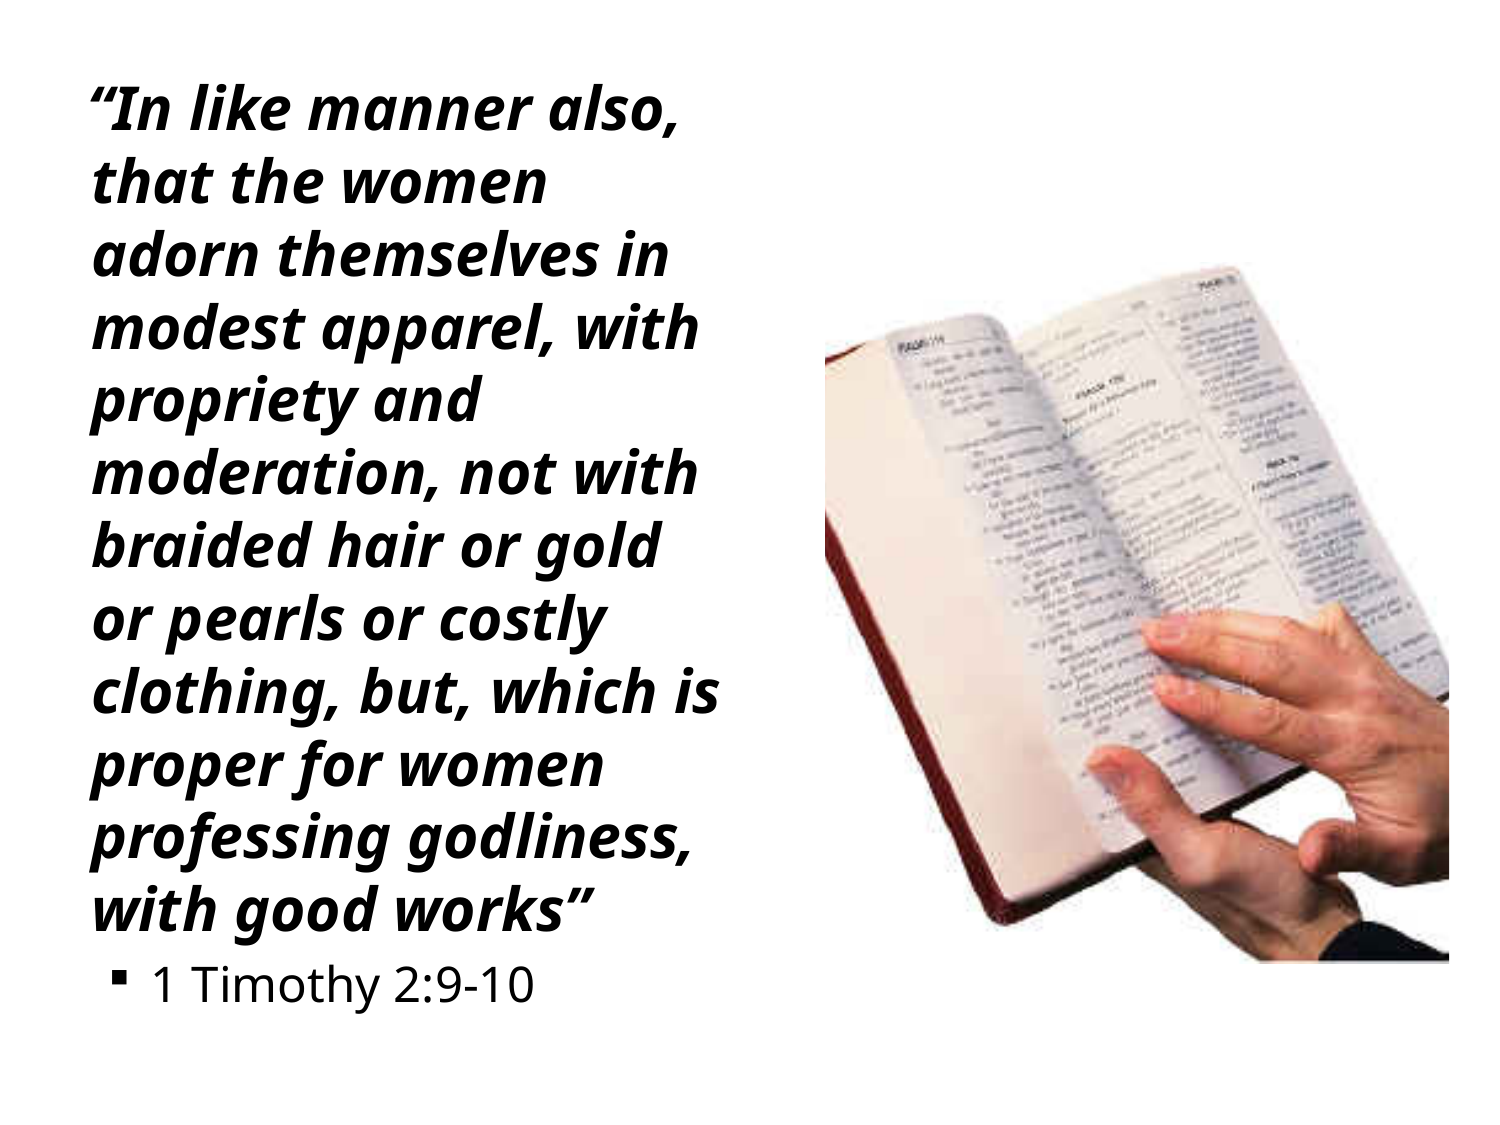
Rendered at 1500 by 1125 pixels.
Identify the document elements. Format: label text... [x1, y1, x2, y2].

list “In like manner also, that the women adorn themselves in modest apparel, with propriety and moderation, not with braided hair or gold or pearls or costly clothing, but, which is proper for women professing godliness, with good works” 1 Timothy 2:9-10 [24, 62, 750, 1039]
picture [824, 262, 1450, 964]
